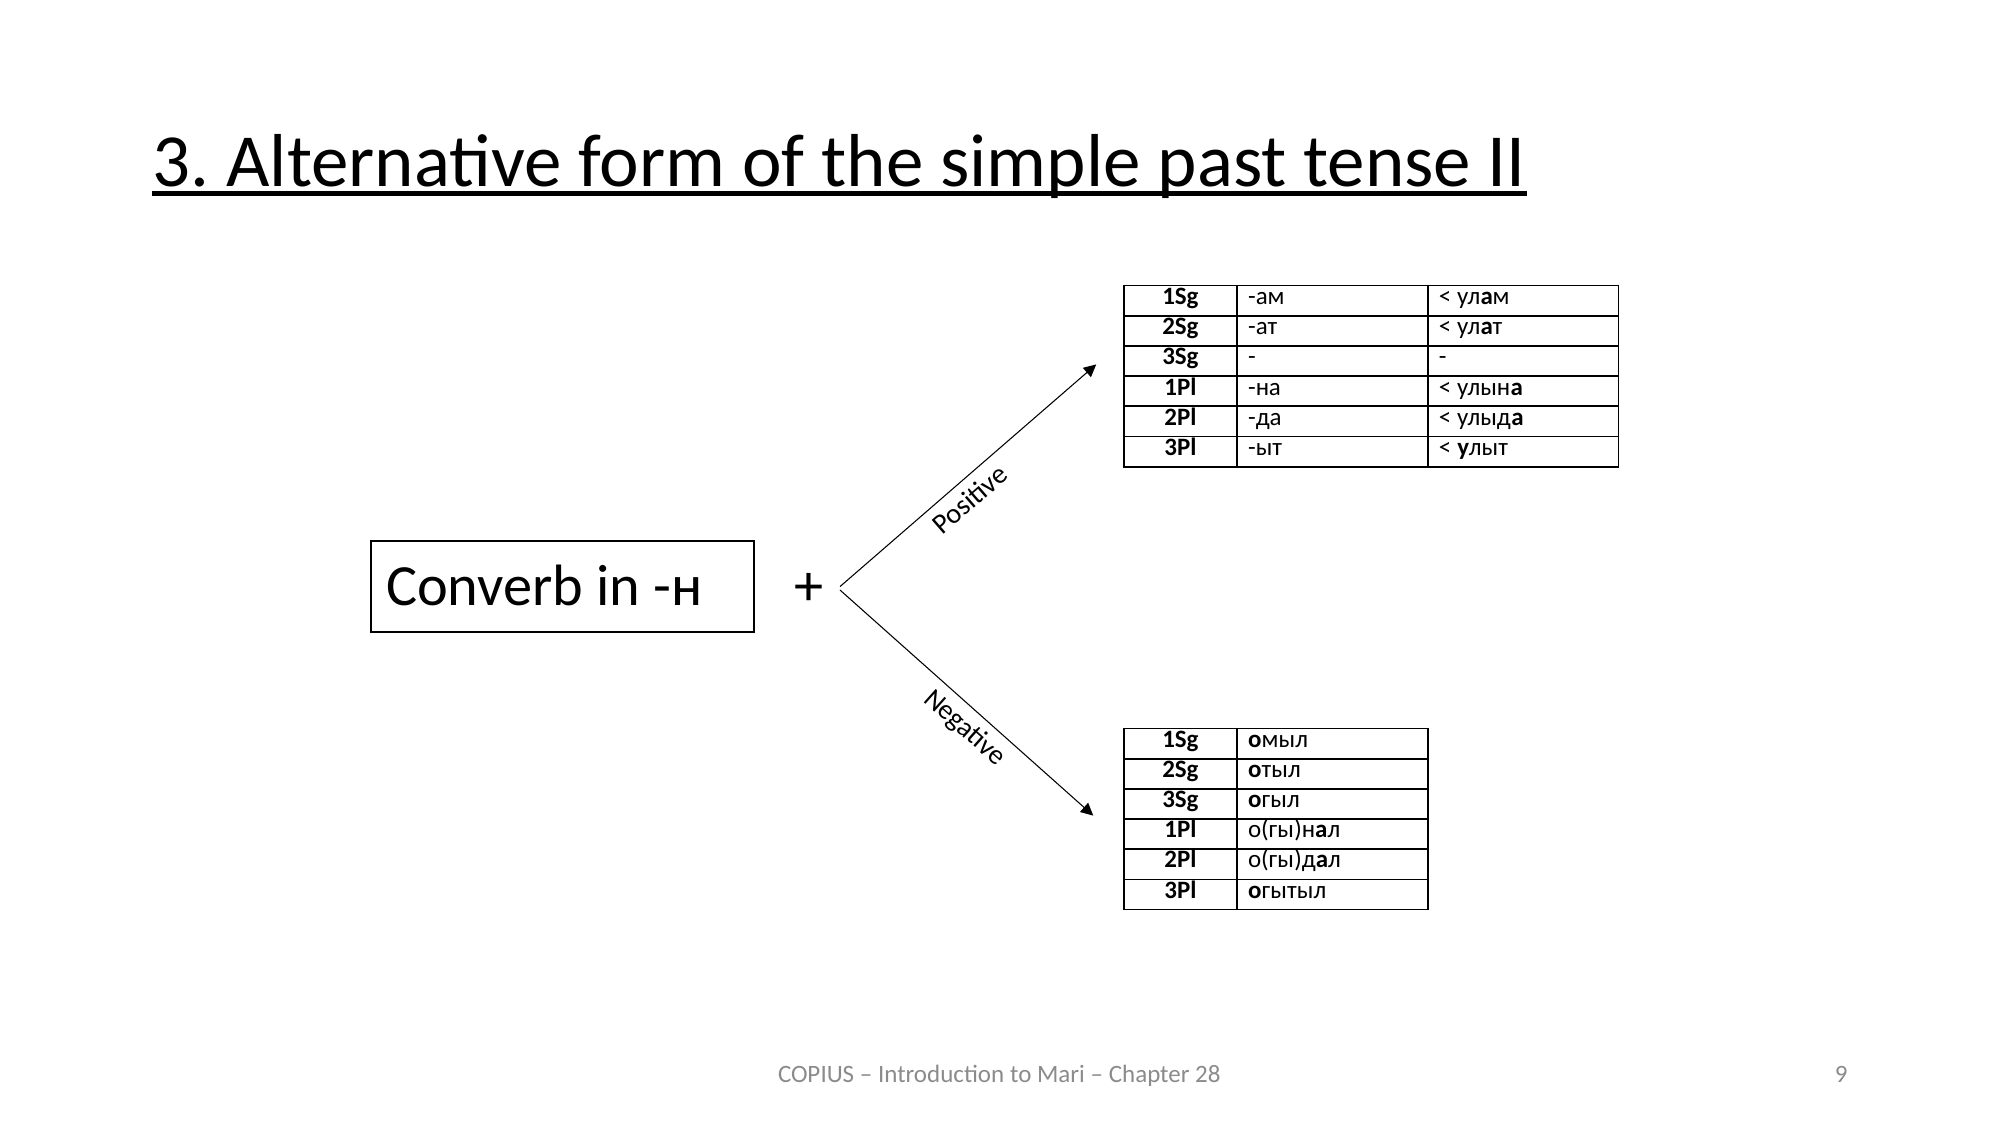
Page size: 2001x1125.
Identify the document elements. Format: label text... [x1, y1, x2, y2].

table_cell - [1429, 347, 1618, 375]
table_cell -ат [1238, 317, 1427, 345]
table_cell 3Pl [1125, 880, 1236, 909]
list 3. Alternative form of the simple past tense II [137, 113, 1863, 239]
table_header < улам [1429, 286, 1618, 315]
text_box Negative [903, 703, 1033, 791]
table_cell 2Pl [1125, 850, 1236, 879]
table_cell огытыл [1238, 880, 1427, 909]
table_cell 3Sg [1125, 790, 1236, 818]
text_box Negative [897, 663, 972, 702]
table_header омыл [1238, 729, 1427, 758]
table_cell - [1238, 347, 1427, 375]
table_cell 1Pl [1125, 377, 1236, 405]
slide_number 9 [1412, 1042, 1863, 1103]
table_header -ам [1238, 286, 1427, 315]
text_box Positive [901, 476, 1032, 564]
table_cell 2Sg [1125, 760, 1236, 788]
table_cell 3Pl [1125, 437, 1236, 466]
table_cell о(гы)нал [1238, 820, 1427, 848]
text_box Converb in -н [370, 540, 755, 633]
table_cell -на [1238, 377, 1427, 405]
text_box + [779, 540, 841, 632]
text_box Positive [963, 436, 1038, 475]
table_cell < улат [1429, 317, 1618, 345]
table_header 1Sg [1125, 729, 1236, 758]
table_cell отыл [1238, 760, 1427, 788]
table_header 1Sg [1125, 286, 1236, 315]
table_cell о(гы)дал [1238, 850, 1427, 879]
footer COPIUS – Introduction to Mari – Chapter 28 [662, 1042, 1338, 1103]
table_cell < улына [1429, 377, 1618, 405]
table_cell 3Sg [1125, 347, 1236, 375]
table_cell 2Pl [1125, 407, 1236, 436]
table_cell огыл [1238, 790, 1427, 818]
table_cell -да [1238, 407, 1427, 436]
table_cell 2Sg [1125, 317, 1236, 345]
table_cell 1Pl [1125, 820, 1236, 848]
table_cell < улыт [1429, 437, 1618, 466]
table_cell -ыт [1238, 437, 1427, 466]
table_cell < улыда [1429, 407, 1618, 436]
